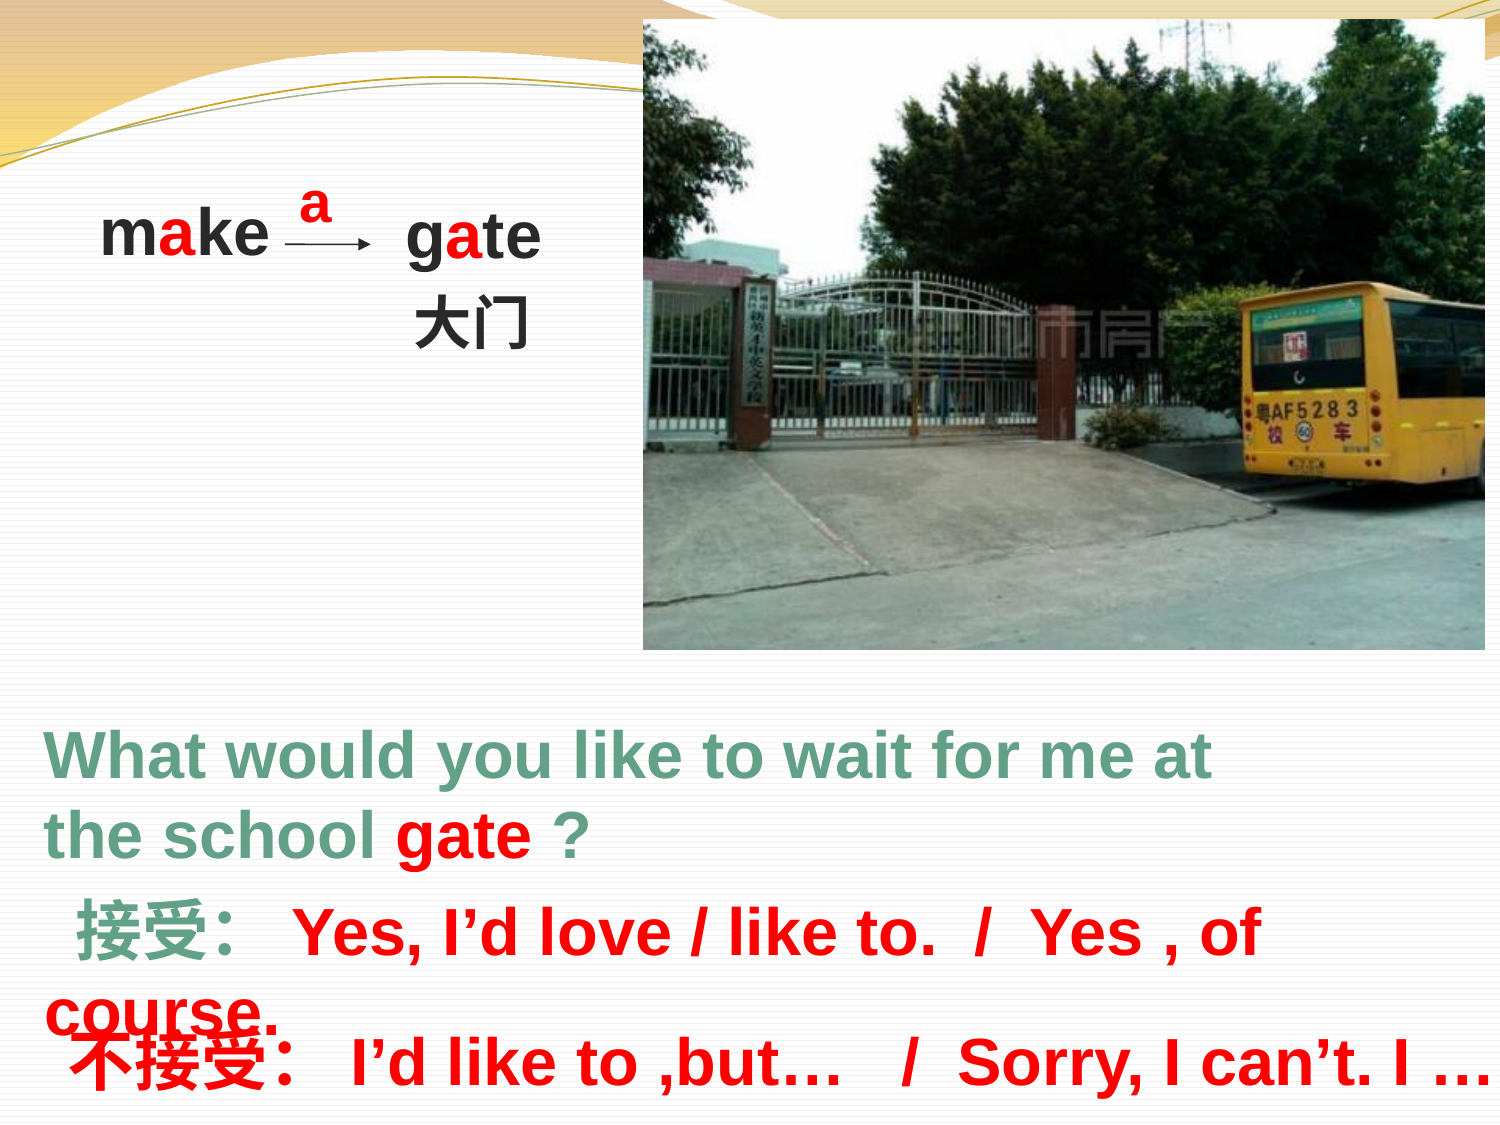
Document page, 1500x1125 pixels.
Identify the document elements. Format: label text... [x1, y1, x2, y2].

text_box 不接受：I’d like to ,but… / Sorry, I can’t. I … [53, 1011, 1500, 1106]
text_box 接受：Yes, I’d love / like to. / Yes , of course. [29, 881, 1490, 1057]
text_box gate [371, 184, 594, 280]
text_box What would you like to wait for me at the school gate ? [29, 704, 1325, 879]
picture [643, 19, 1485, 650]
text_box a [284, 156, 414, 242]
text_box [284, 242, 371, 251]
text_box 大门 [371, 280, 594, 364]
text_box make [84, 181, 307, 277]
